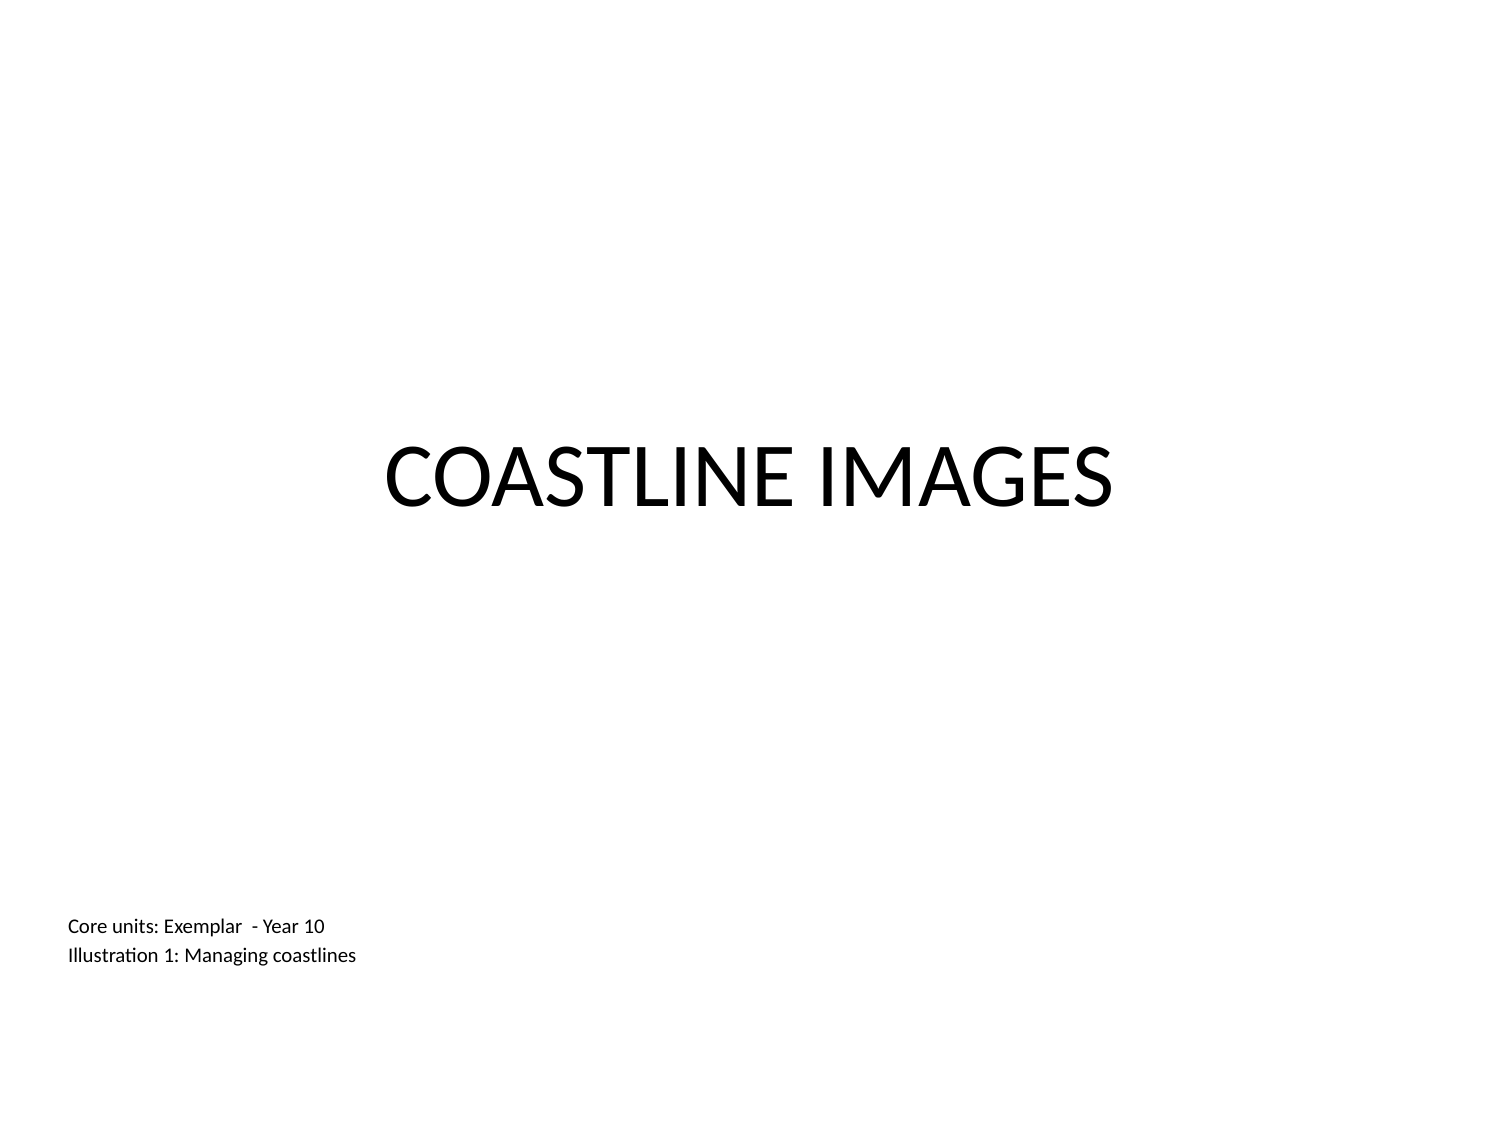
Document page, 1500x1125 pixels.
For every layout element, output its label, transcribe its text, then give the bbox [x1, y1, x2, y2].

title Coastline images [112, 349, 1388, 591]
subtitle Core units: Exemplar - Year 10 Illustration 1: Managing coastlines [53, 905, 420, 1000]
